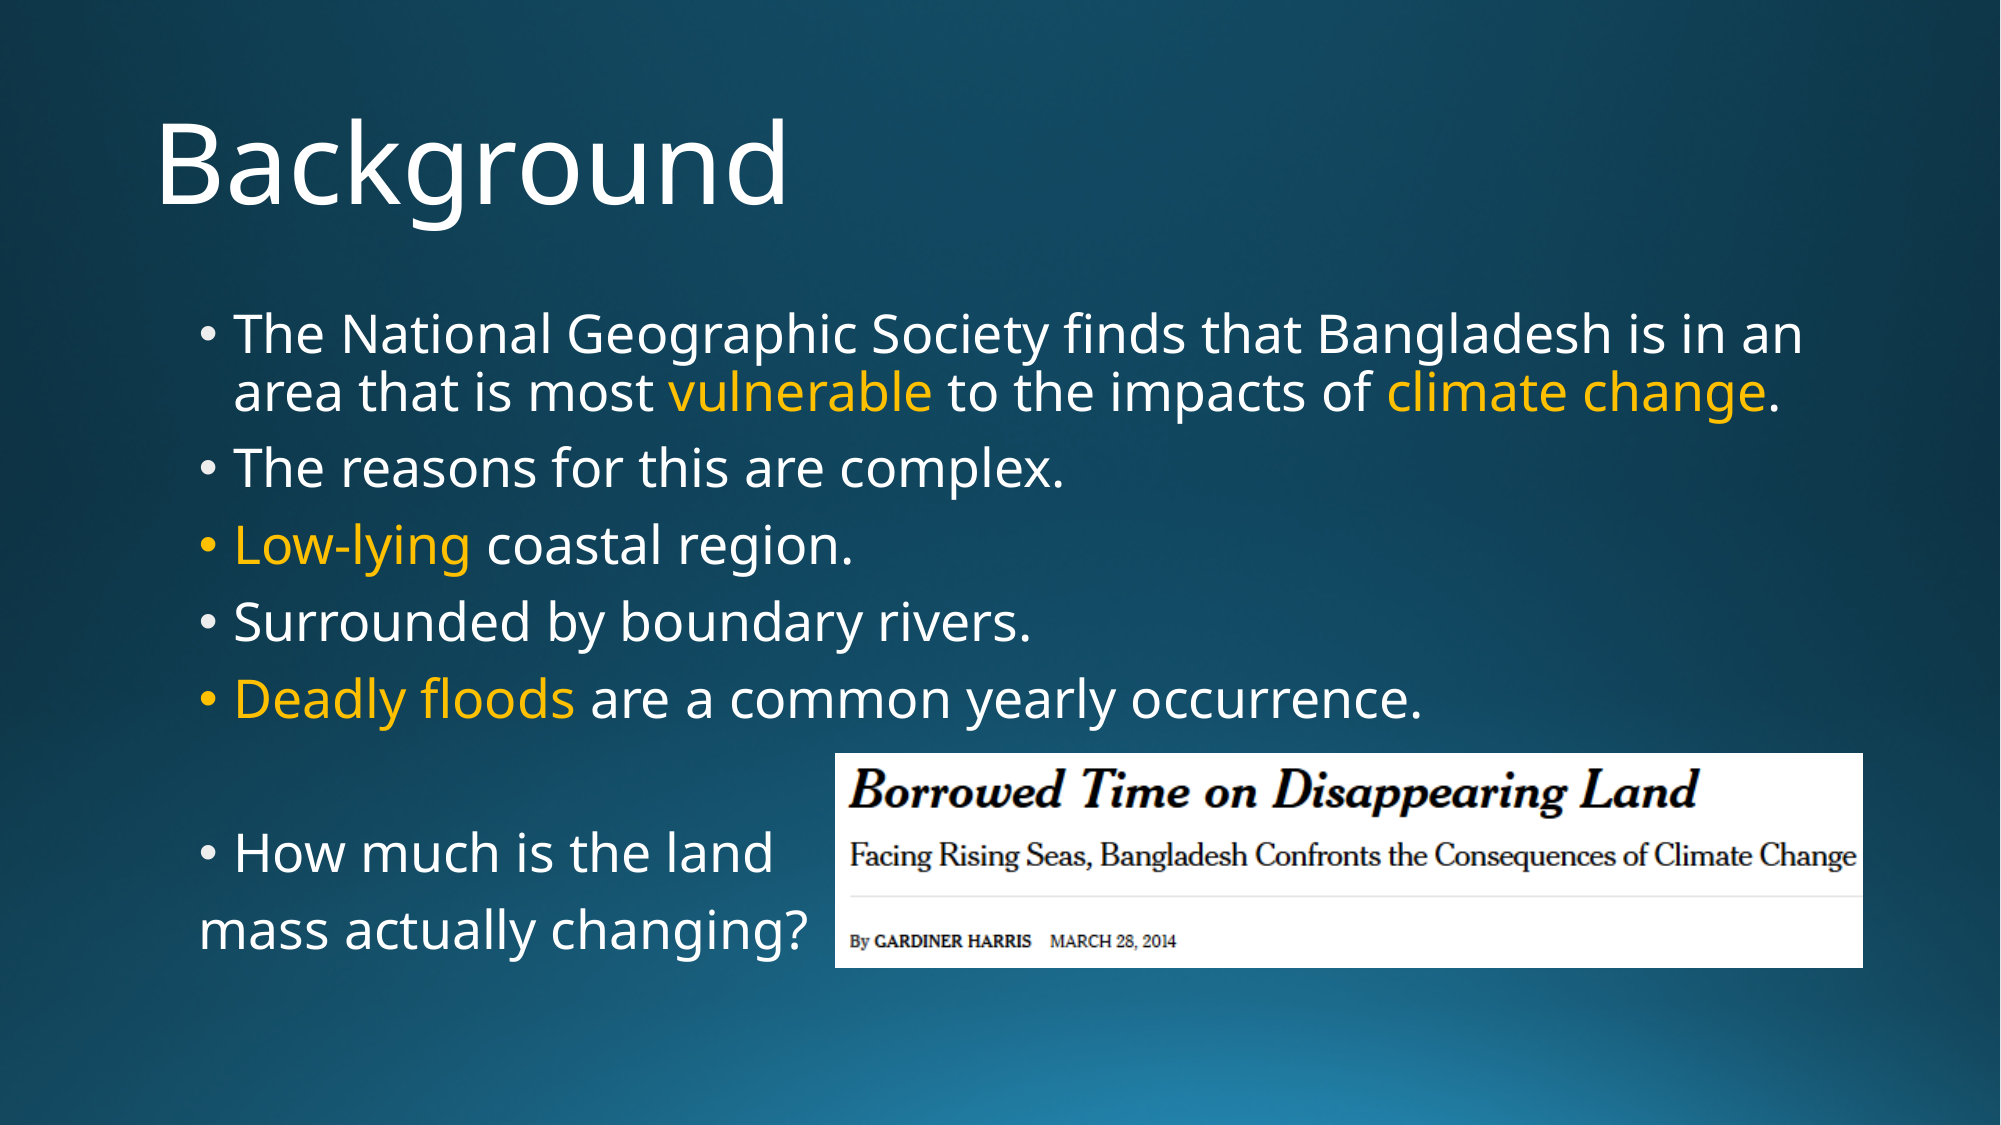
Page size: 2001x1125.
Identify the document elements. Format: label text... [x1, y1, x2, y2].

list The National Geographic Society finds that Bangladesh is in an area that is most vulnerable to the impacts of climate change. The reasons for this are complex. Low-lying coastal region. Surrounded by boundary rivers. Deadly floods are a common yearly occurrence. How much is the land mass actually changing? [183, 299, 1863, 1014]
picture [0, 0, 2001, 1125]
title Background [137, 59, 1863, 278]
